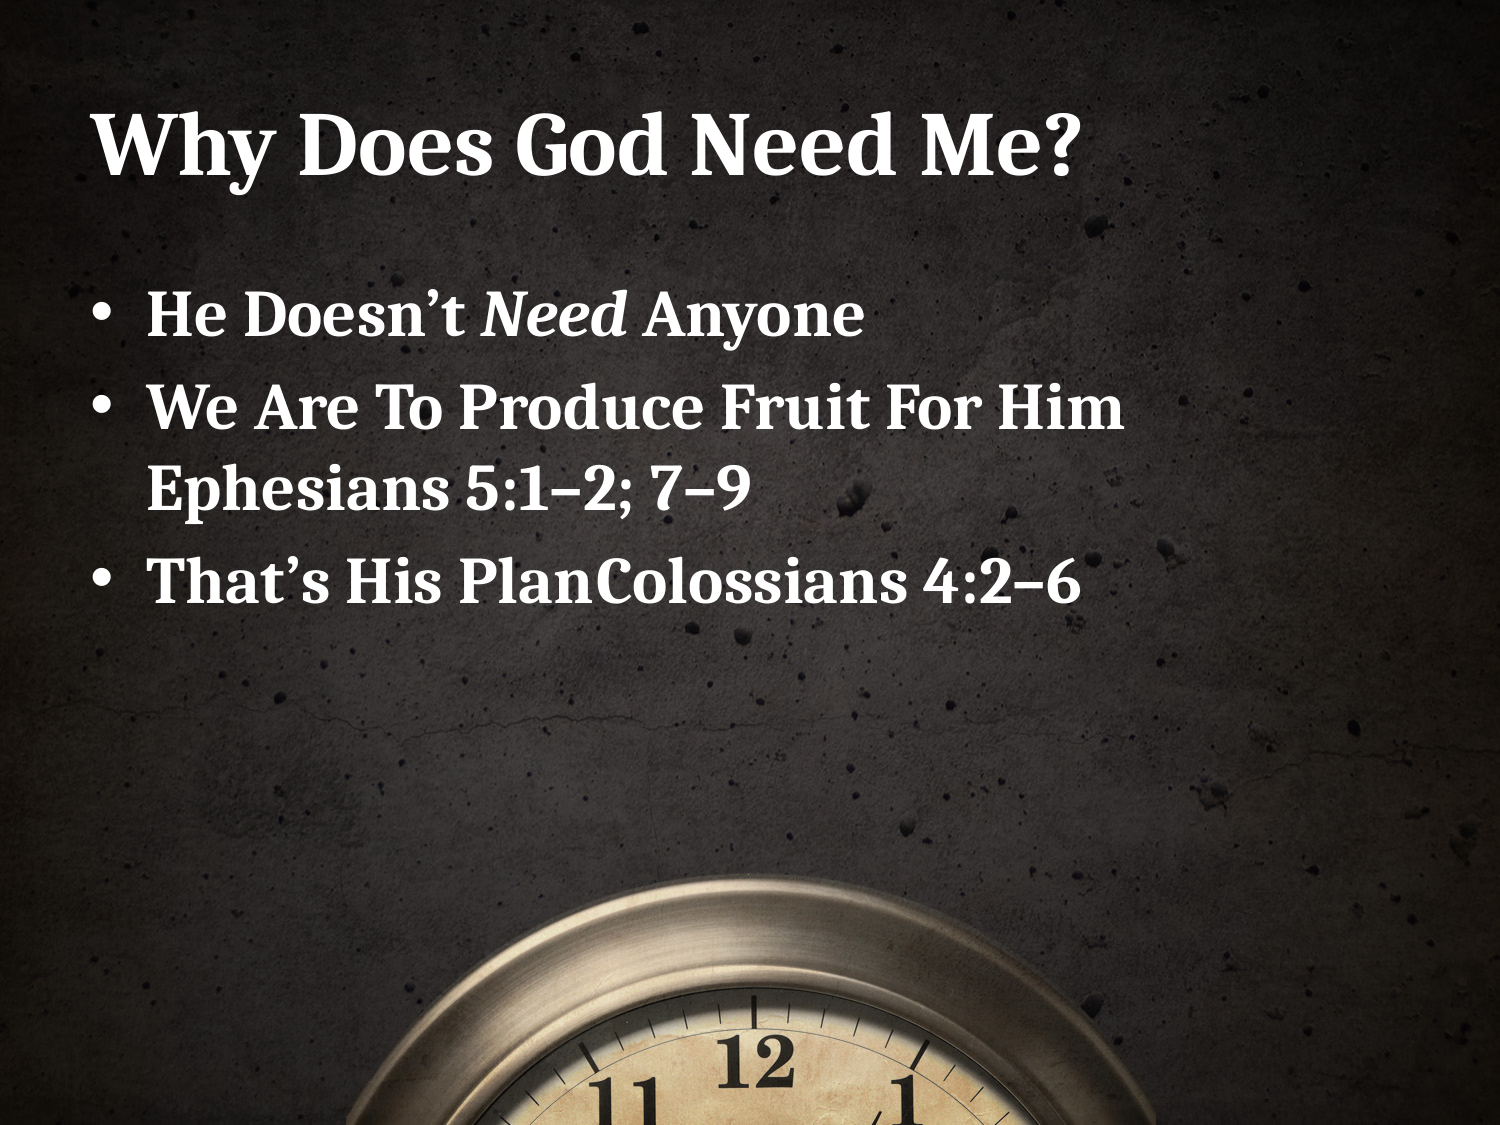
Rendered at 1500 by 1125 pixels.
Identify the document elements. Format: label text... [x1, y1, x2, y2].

picture [0, 0, 1500, 1125]
title Why Does God Need Me? [75, 45, 1425, 233]
list He Doesn’t Need Anyone We Are To Produce Fruit For Him Ephesians 5:1–2; 7–9 That’s His Plan Colossians 4:2–6 [75, 262, 1425, 900]
